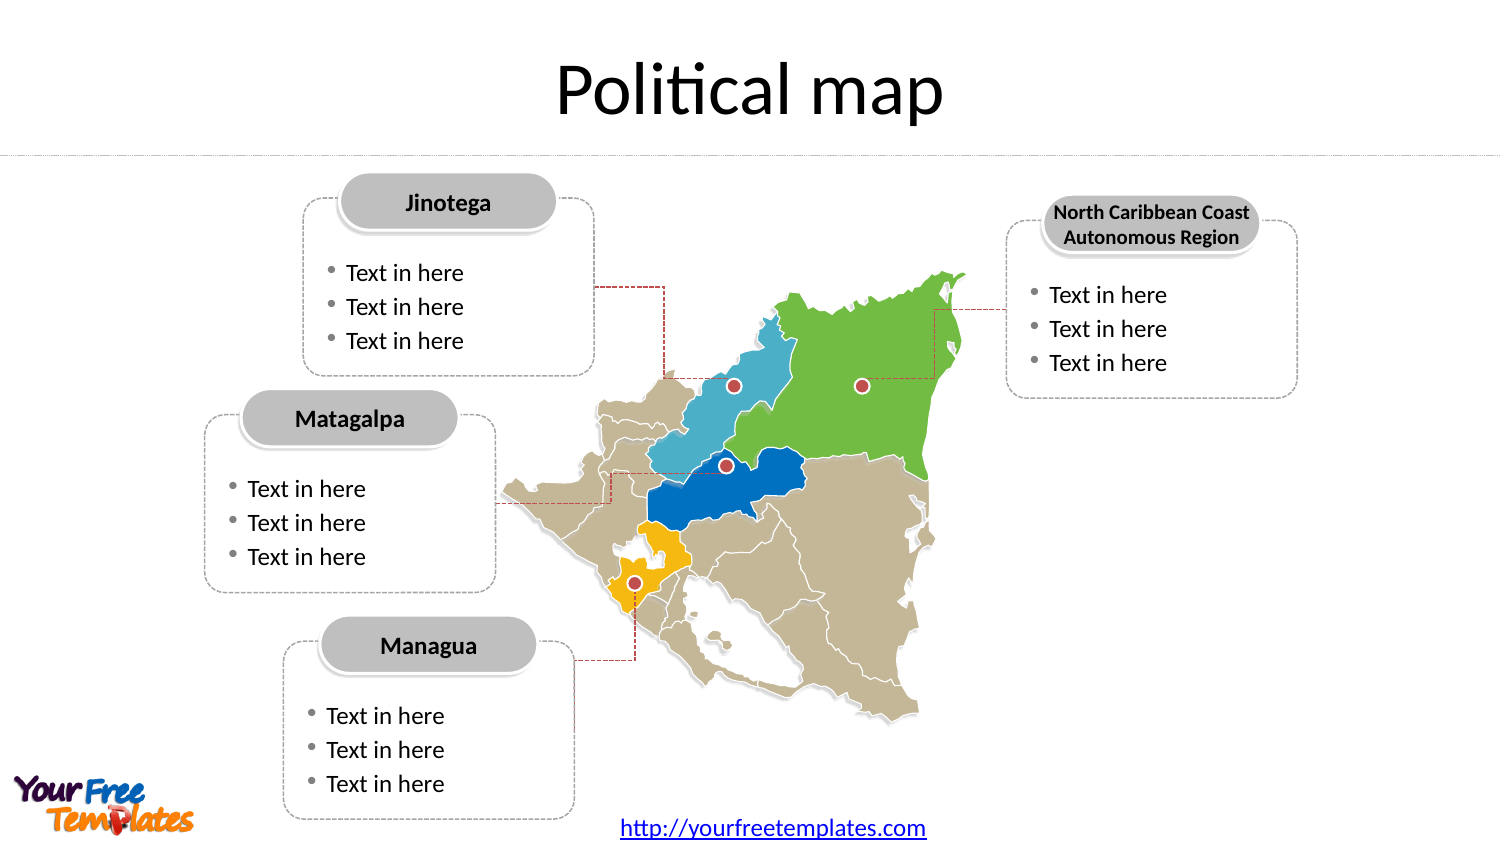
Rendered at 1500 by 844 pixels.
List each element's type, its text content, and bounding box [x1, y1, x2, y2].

title Political map [75, 14, 1425, 155]
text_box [204, 171, 1298, 820]
picture [10, 768, 202, 839]
